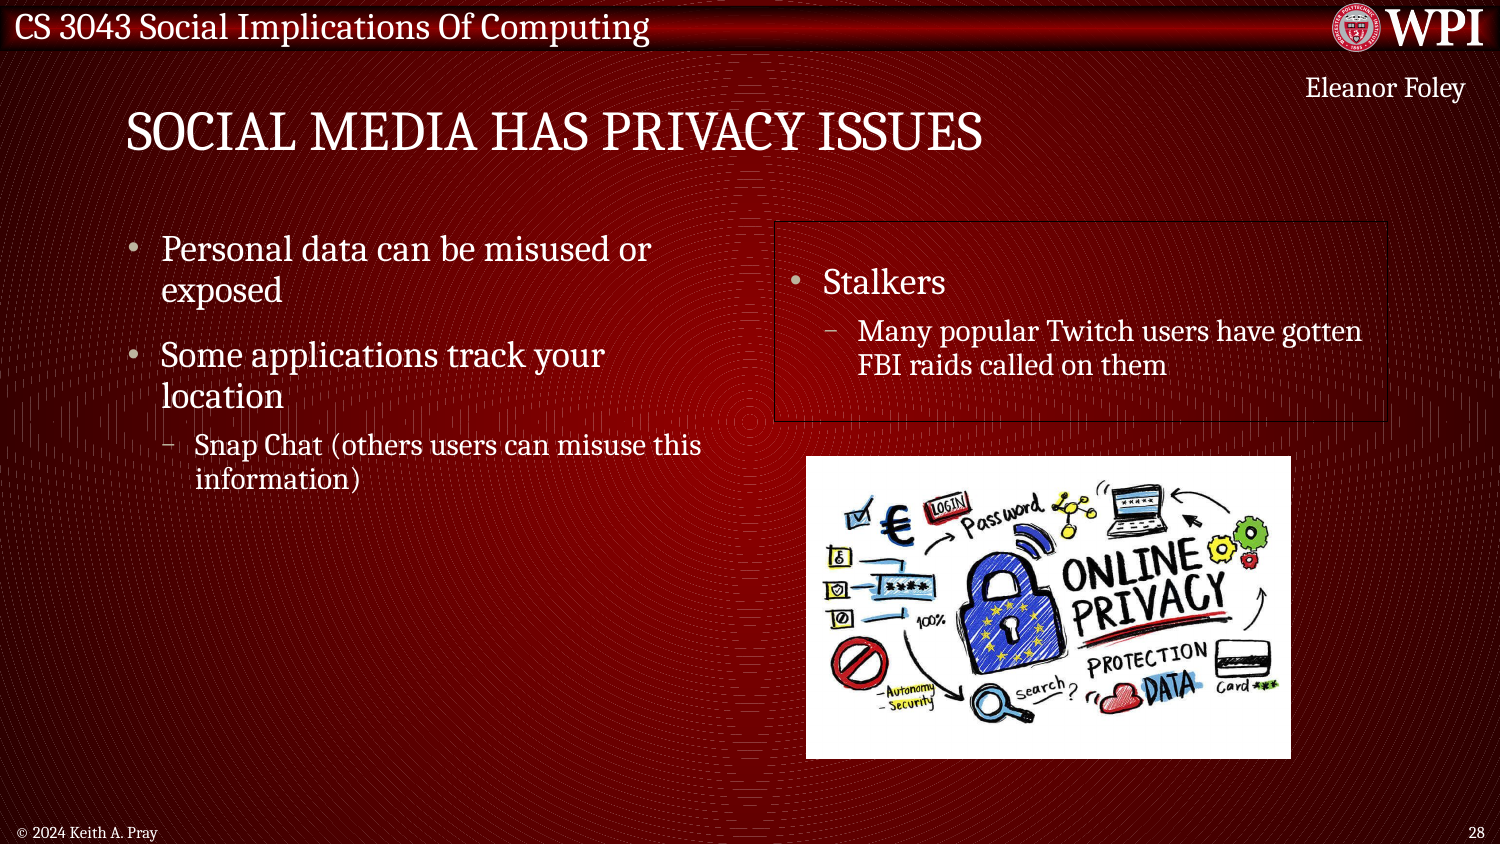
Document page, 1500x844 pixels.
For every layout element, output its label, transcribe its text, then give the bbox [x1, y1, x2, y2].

picture [805, 456, 1291, 760]
text_box Eleanor Foley [1123, 61, 1481, 111]
footer © 2024 Keith A. Pray [0, 819, 913, 844]
list Stalkers Many popular Twitch users have gotten FBI raids called on them [774, 221, 1388, 422]
list Personal data can be misused or exposed Some applications track your location Snap Chat (others users can misuse this information) [112, 221, 725, 772]
title Social Media has privacy issues [112, 59, 1388, 210]
slide_number 28 [1397, 819, 1500, 844]
picture [1332, 3, 1483, 52]
